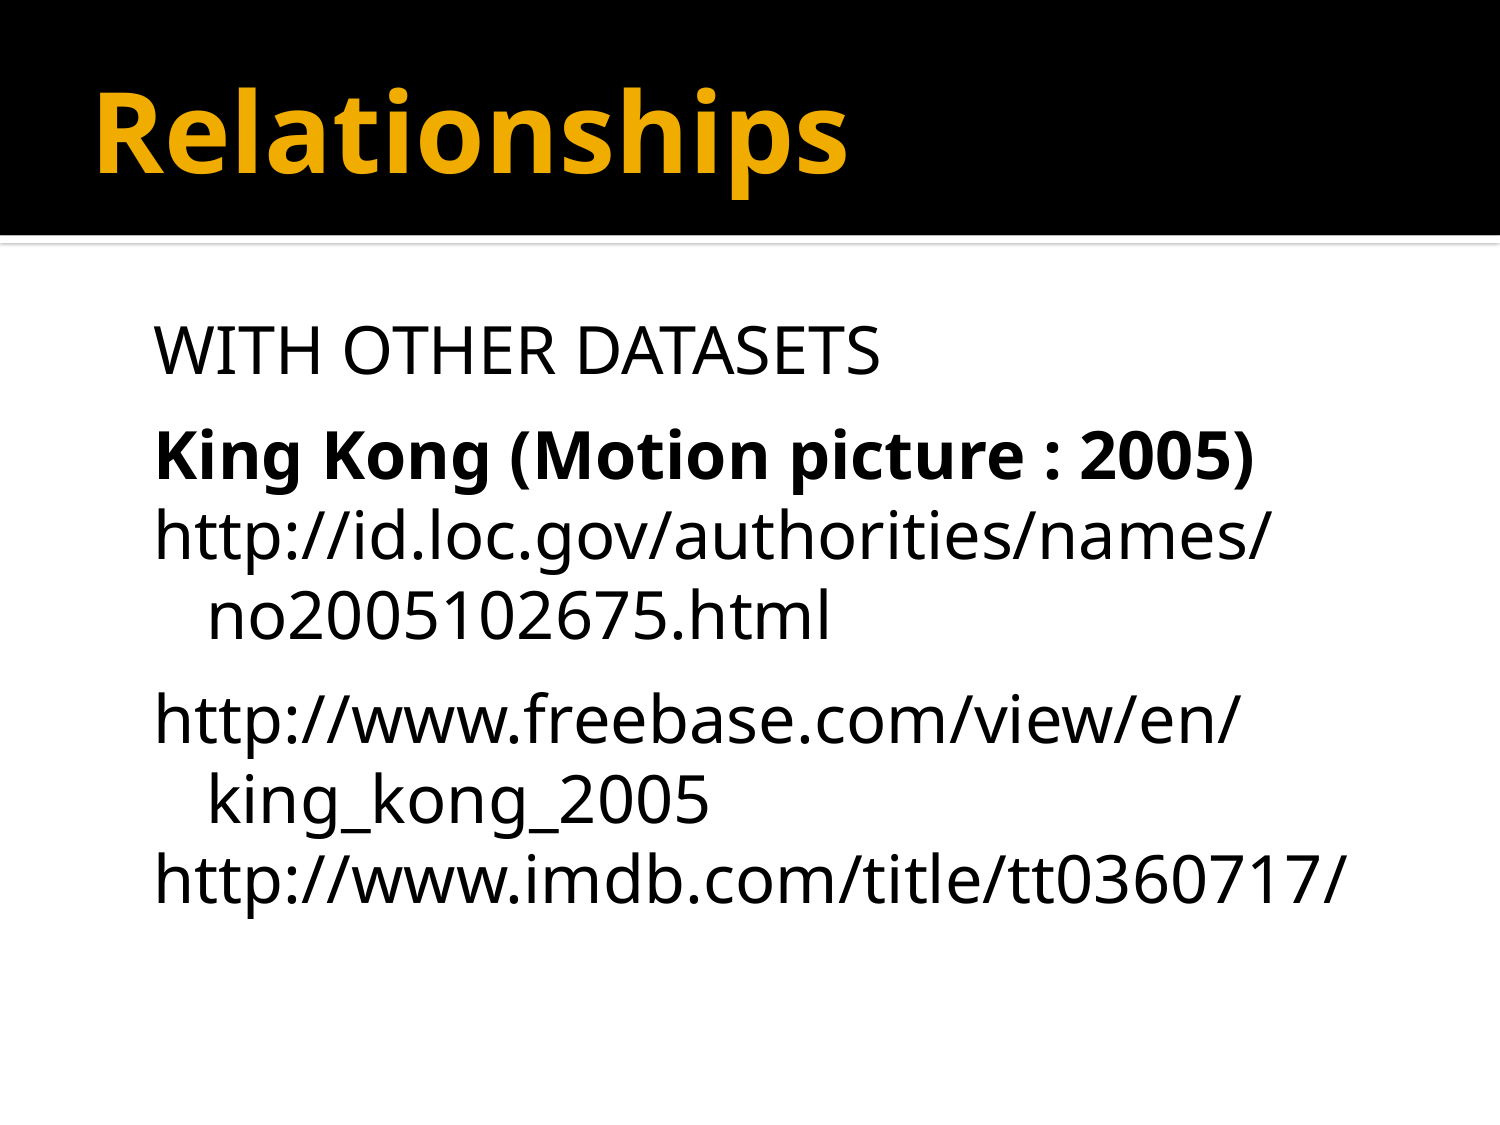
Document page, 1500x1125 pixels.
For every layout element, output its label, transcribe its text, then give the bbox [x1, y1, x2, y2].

title Relationships [75, 25, 1425, 231]
list WITH OTHER DATASETS King Kong (Motion picture : 2005) http://id.loc.gov/authorities/names/no2005102675.html http://www.freebase.com/view/en/king_kong_2005 http://www.imdb.com/title/tt0360717/ [125, 292, 1425, 1043]
